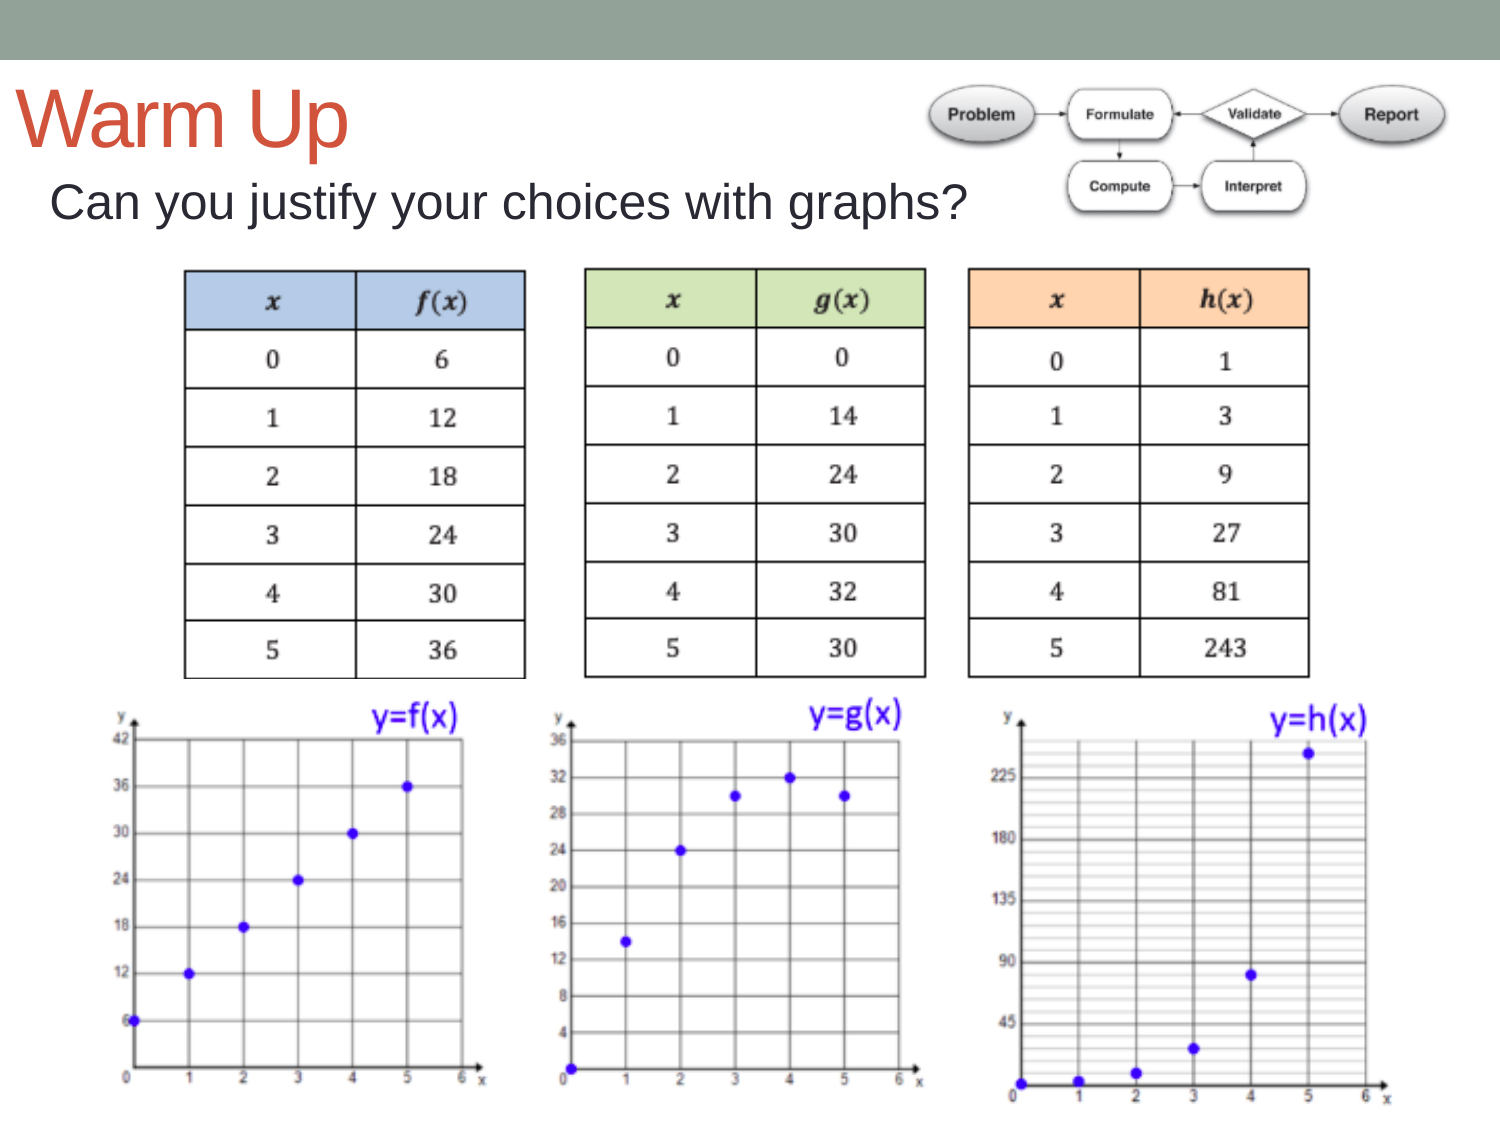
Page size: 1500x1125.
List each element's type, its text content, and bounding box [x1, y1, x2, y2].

title Warm Up [0, 33, 1350, 196]
picture [896, 65, 1464, 226]
picture [85, 256, 1413, 1125]
list Can you justify your choices with graphs? [34, 162, 1464, 963]
